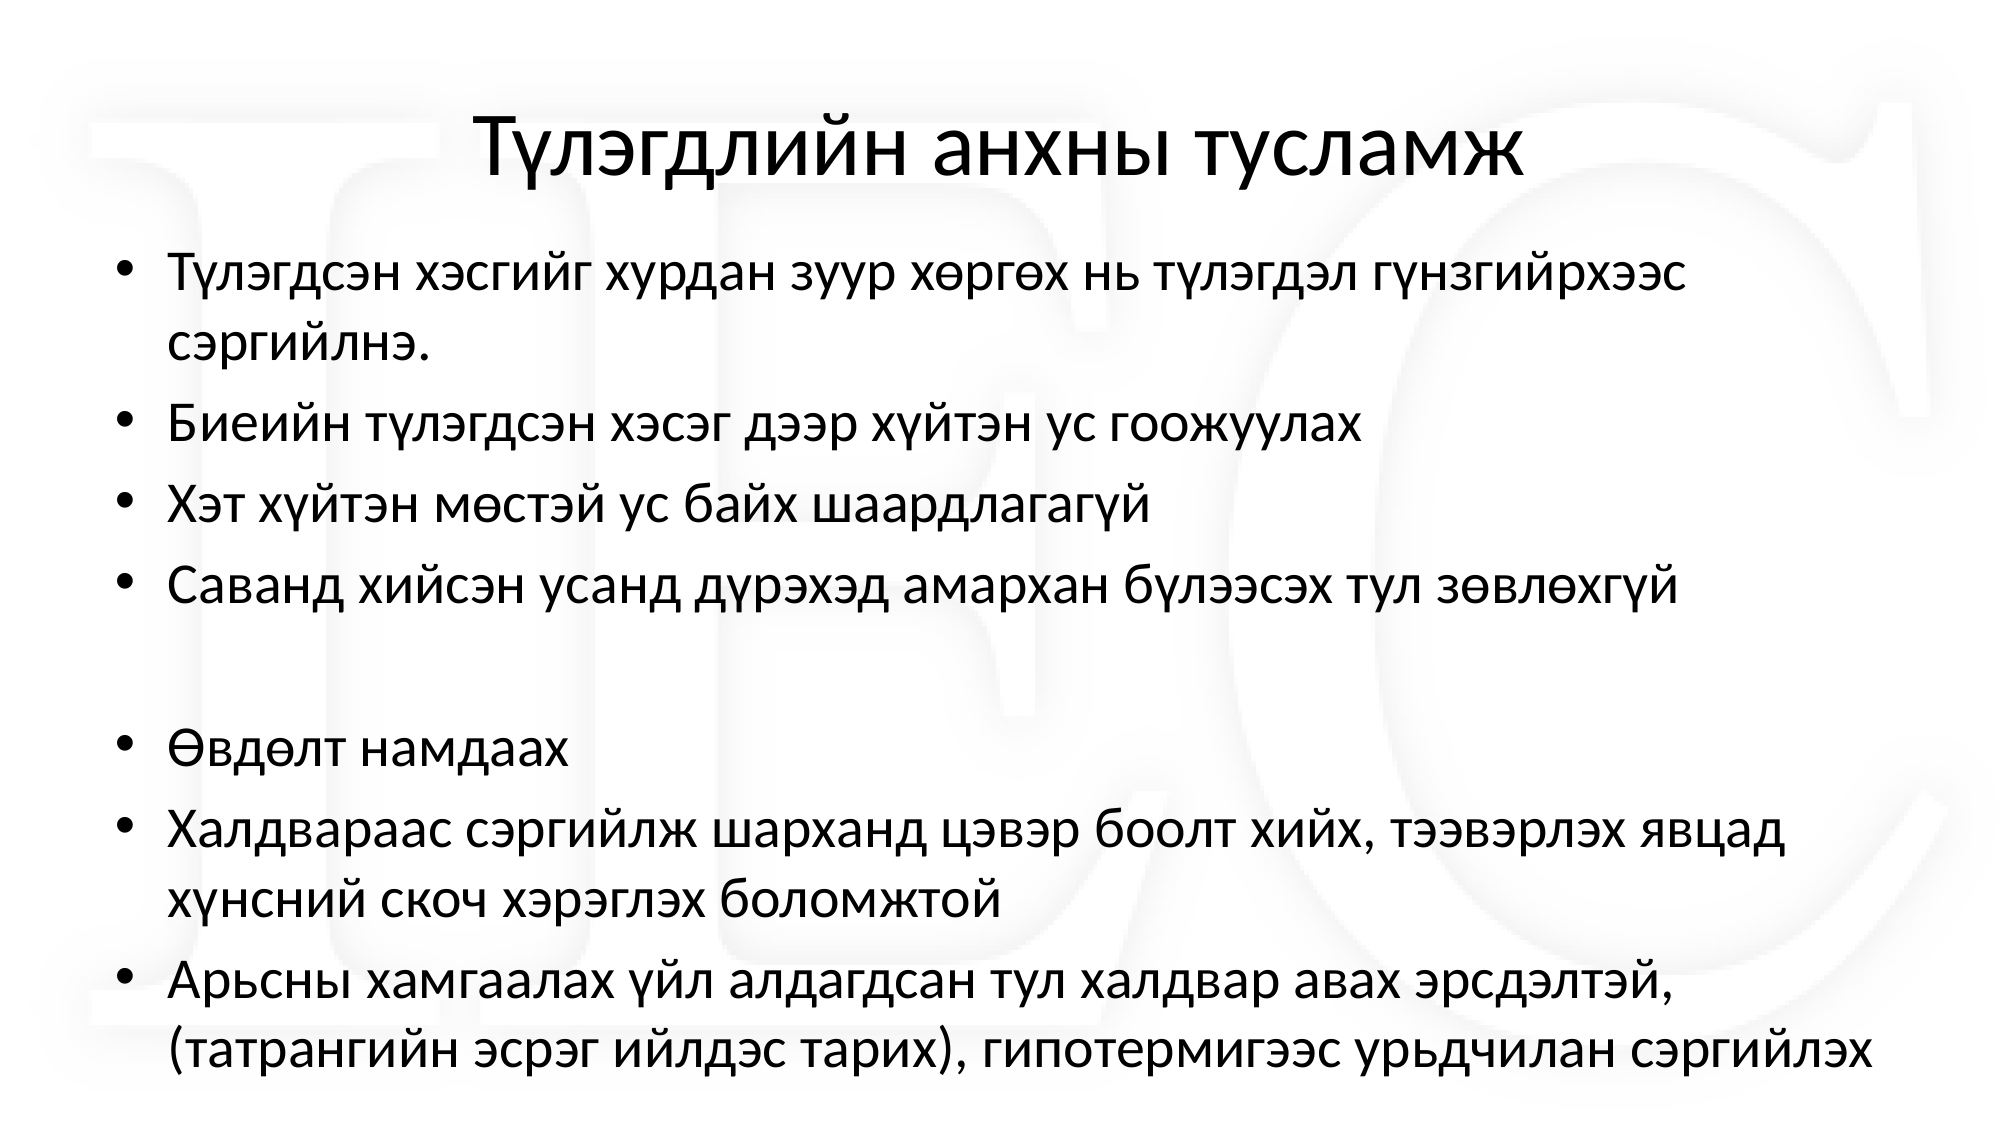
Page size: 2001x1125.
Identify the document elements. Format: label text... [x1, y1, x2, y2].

list Түлэгдсэн хэсгийг хурдан зуур хөргөх нь түлэгдэл гүнзгийрхээс сэргийлнэ. Биеийн түлэгдсэн хэсэг дээр хүйтэн ус гоожуулах Хэт хүйтэн мөстэй ус байх шаардлагагүй Саванд хийсэн усанд дүрэхэд амархан бүлээсэх тул зөвлөхгүй Өвдөлт намдаах Халдвараас сэргийлж шарханд цэвэр боолт хийх, тээвэрлэх явцад хүнсний скоч хэрэглэх боломжтой Арьсны хамгаалах үйл алдагдсан тул халдвар авах эрсдэлтэй, (татрангийн эсрэг ийлдэс тарих), гипотермигээс урьдчилан сэргийлэх [99, 224, 1900, 1110]
title Түлэгдлийн анхны тусламж [99, 45, 1900, 224]
